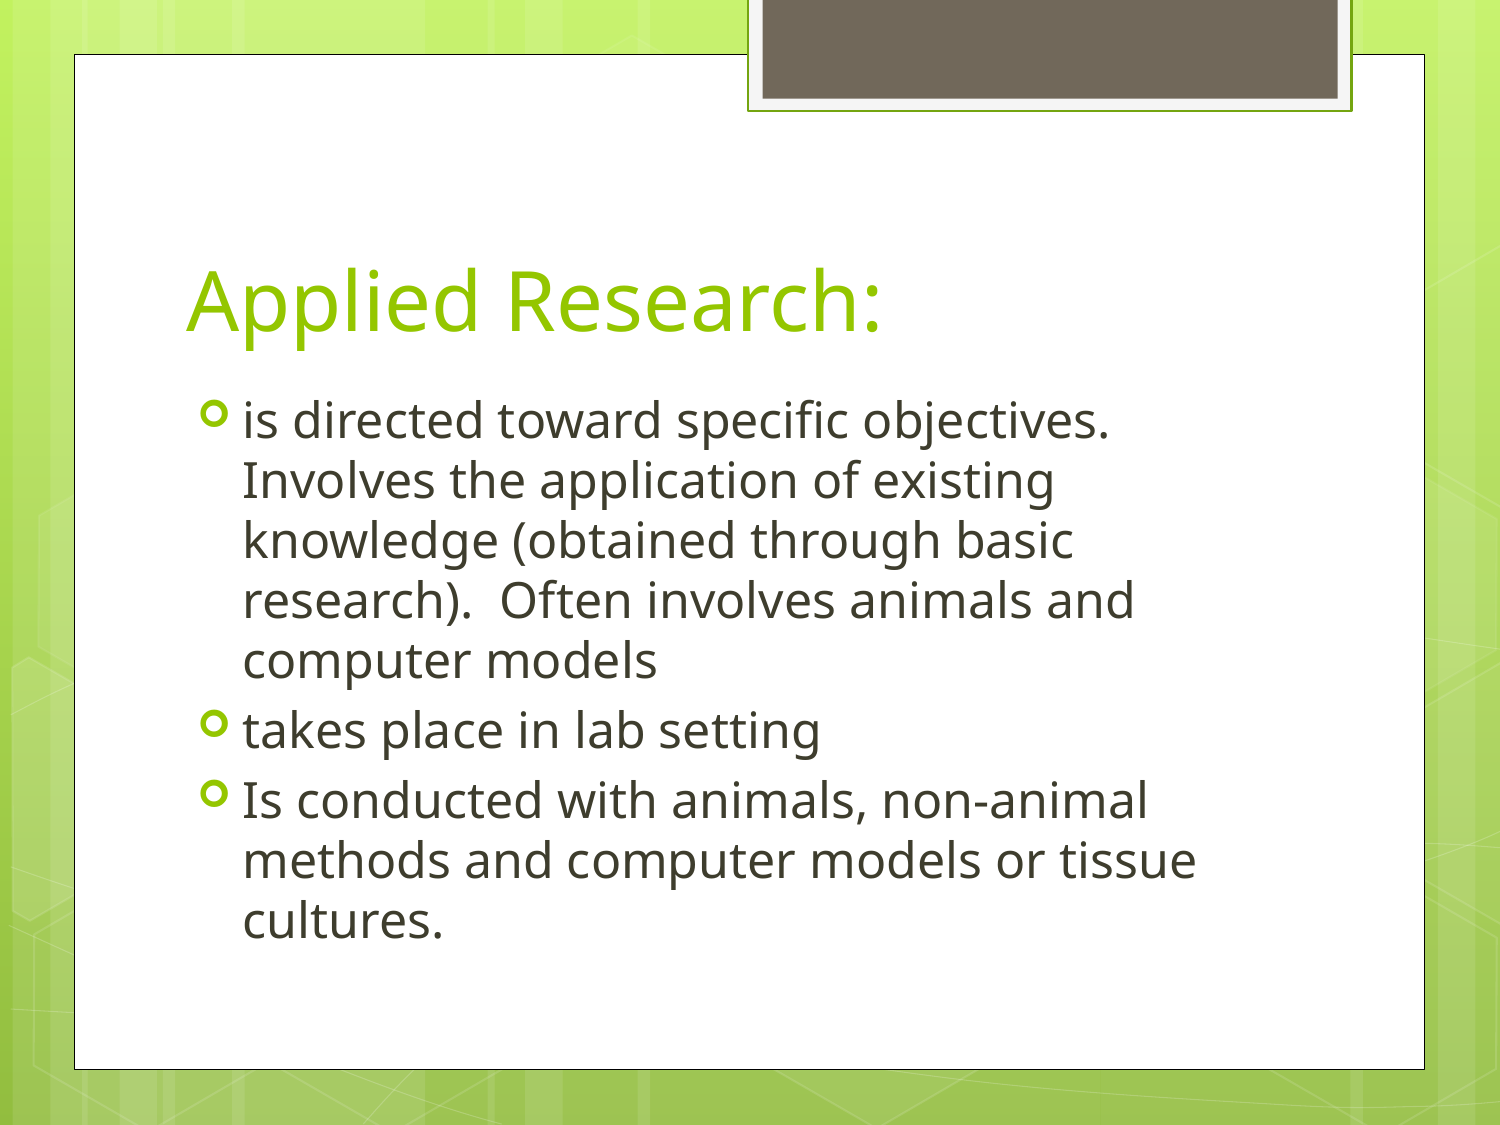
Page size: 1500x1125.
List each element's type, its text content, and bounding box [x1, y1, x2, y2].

list is directed toward specific objectives. Involves the application of existing knowledge (obtained through basic research). Often involves animals and computer models takes place in lab setting Is conducted with animals, non-animal methods and computer models or tissue cultures. [171, 381, 1283, 957]
title Applied Research: [171, 168, 1324, 357]
